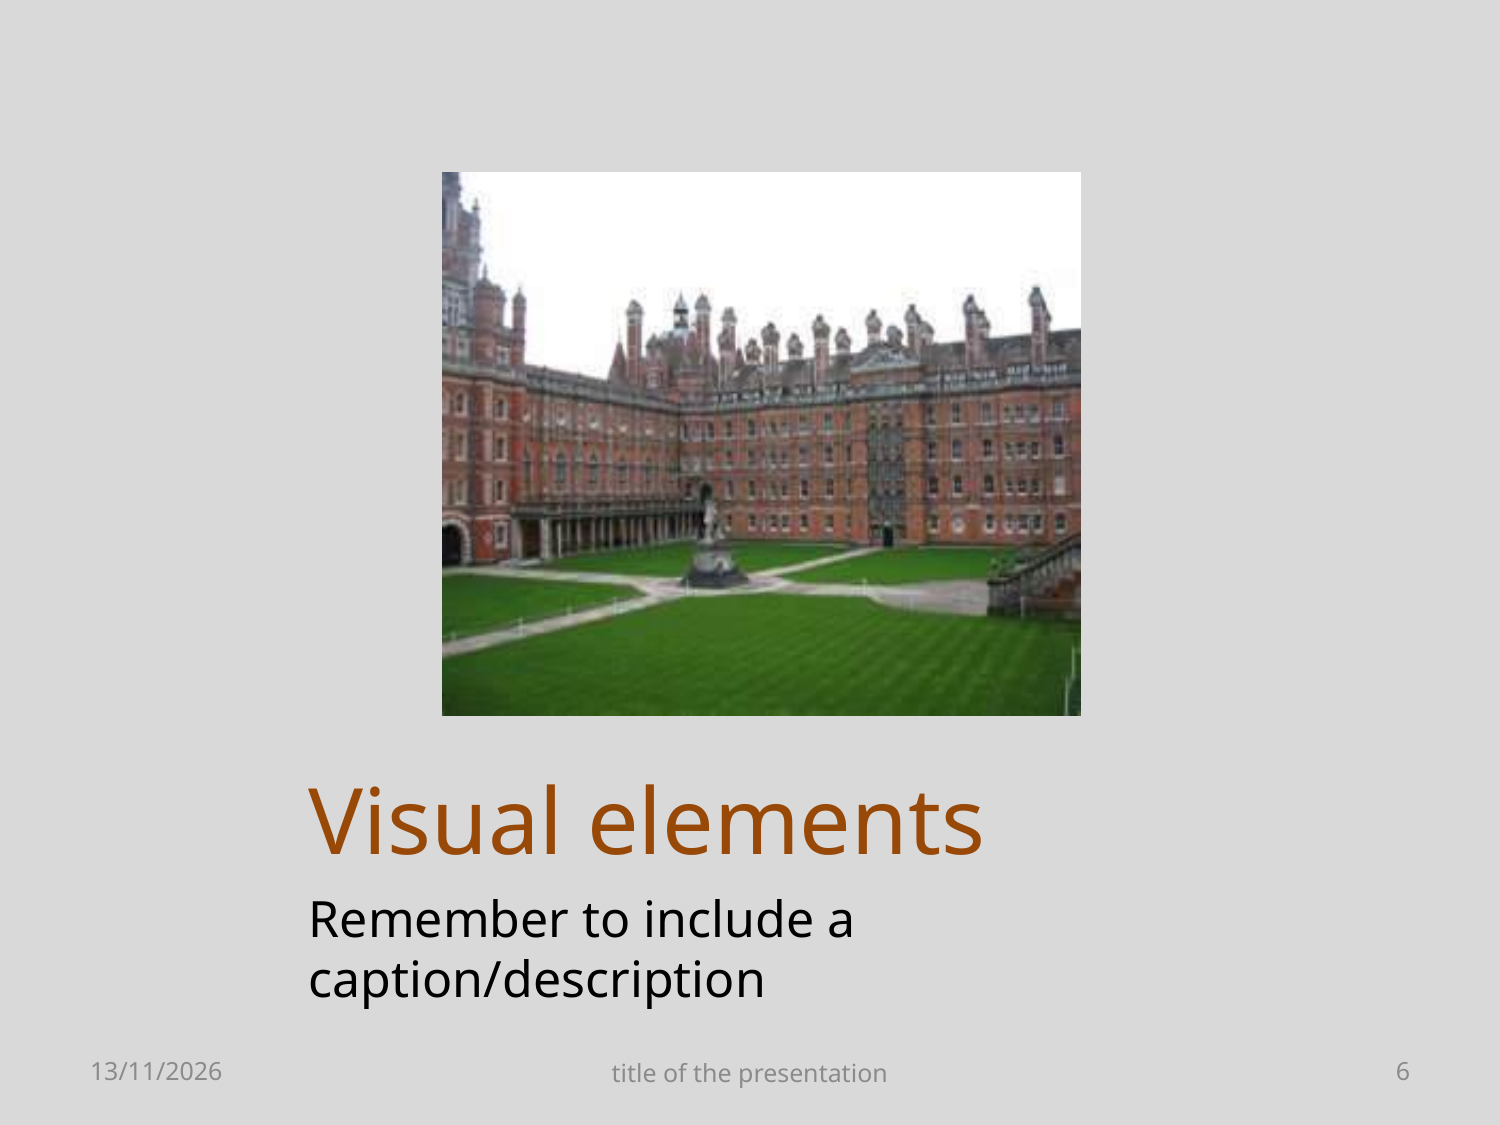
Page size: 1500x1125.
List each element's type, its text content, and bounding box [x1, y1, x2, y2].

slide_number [75, 1042, 425, 1103]
picture [442, 172, 1081, 717]
footer title of the presentation [512, 1042, 988, 1103]
list Remember to include a caption/description [294, 880, 1194, 1013]
slide_number 6 [1074, 1042, 1425, 1103]
title Visual elements [294, 787, 1194, 880]
